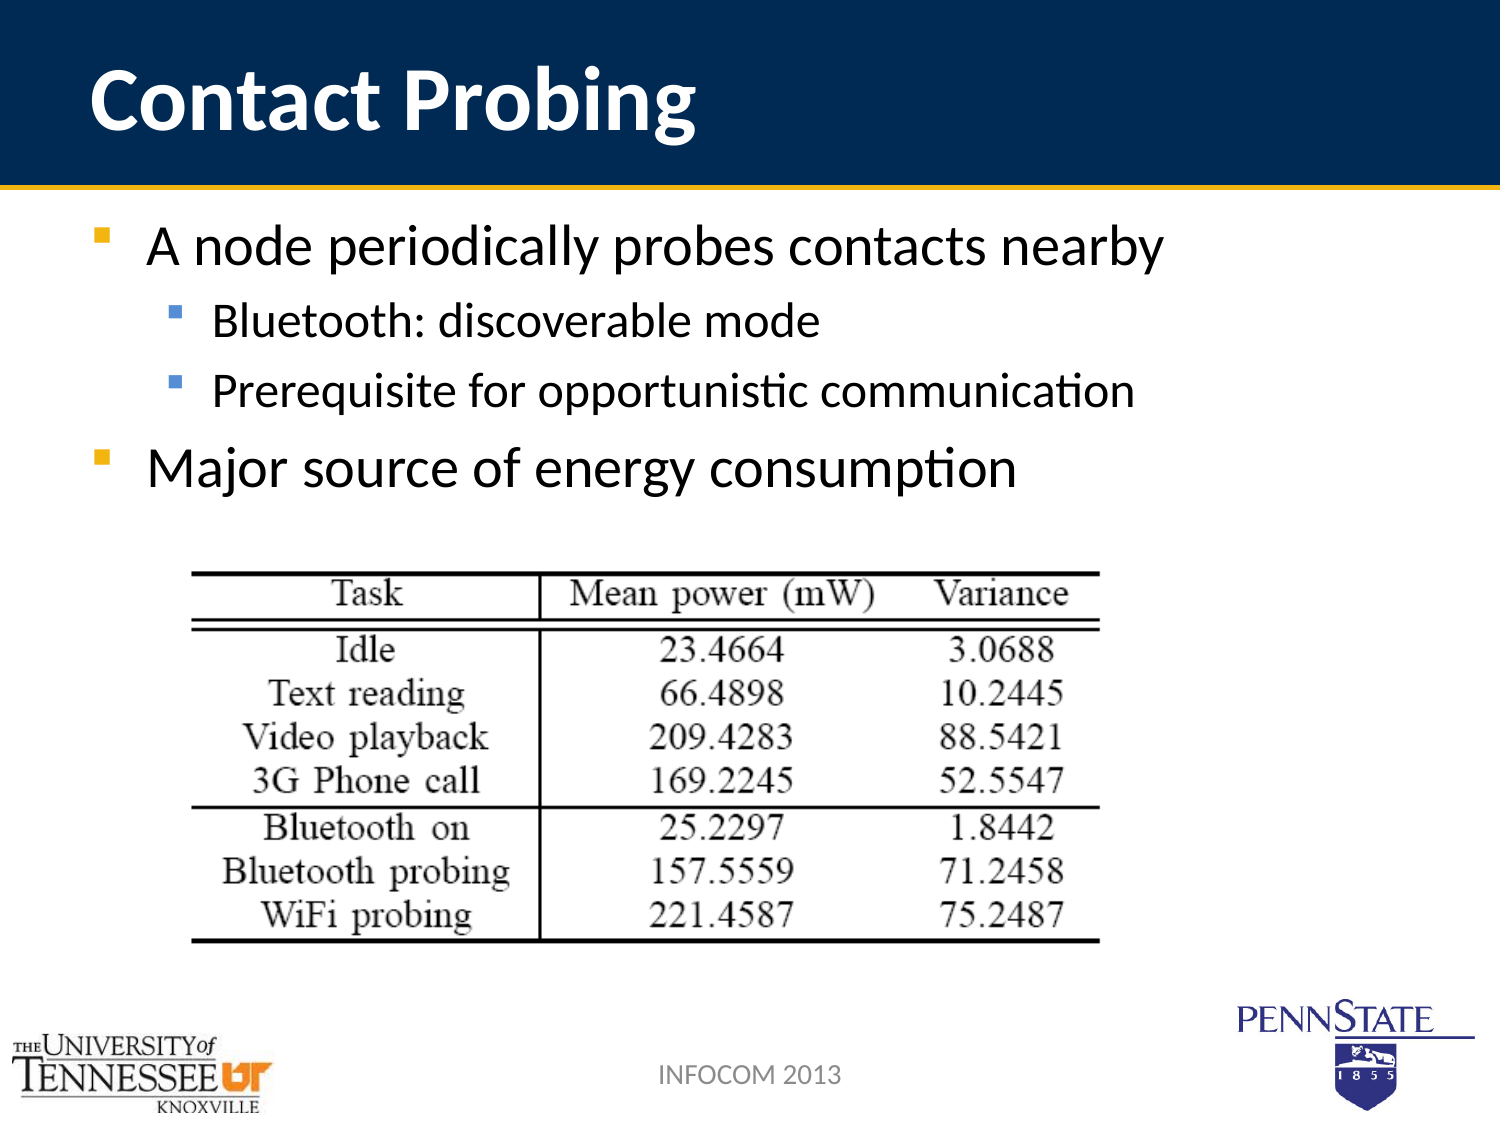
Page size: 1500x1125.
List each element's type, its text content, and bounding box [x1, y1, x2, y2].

footer INFOCOM 2013 [487, 1042, 1013, 1103]
picture [1237, 999, 1475, 1111]
title Contact Probing [75, 0, 1425, 188]
picture [174, 549, 1134, 963]
list A node periodically probes contacts nearby Bluetooth: discoverable mode Prerequisite for opportunistic communication Major source of energy consumption [75, 200, 1425, 1025]
picture [12, 1033, 275, 1113]
